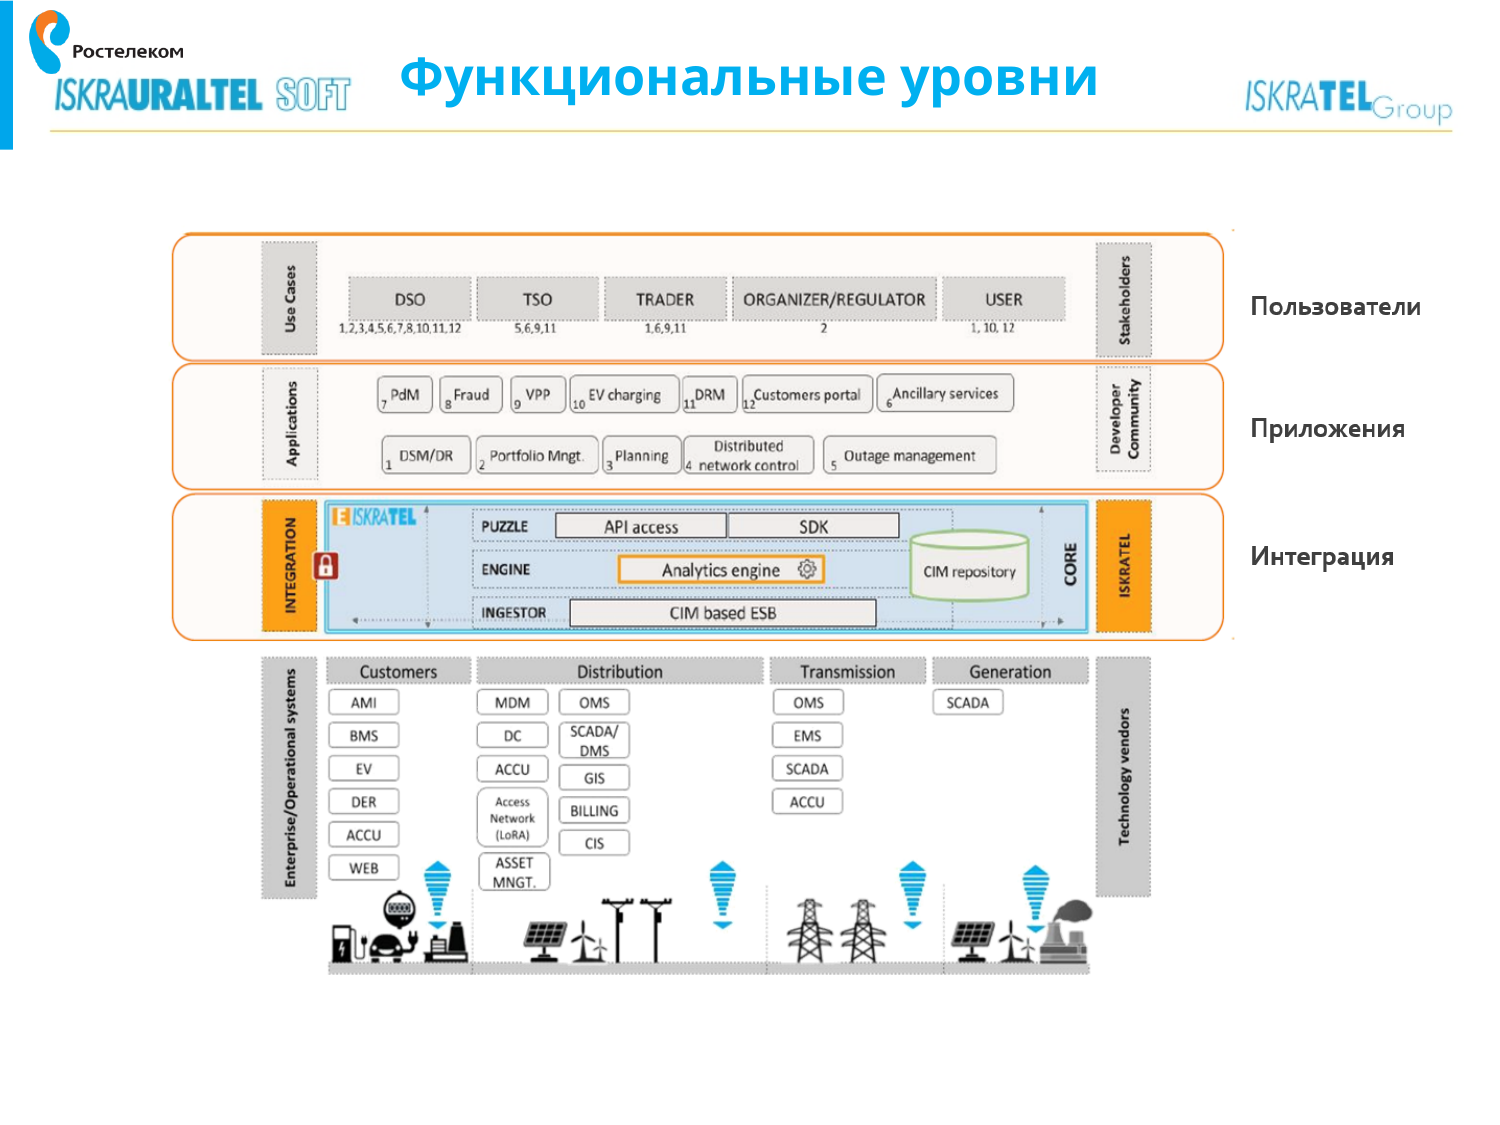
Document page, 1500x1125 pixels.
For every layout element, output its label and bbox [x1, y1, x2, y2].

picture [14, 10, 1471, 136]
picture [163, 219, 1431, 977]
text_box [0, 0, 13, 150]
